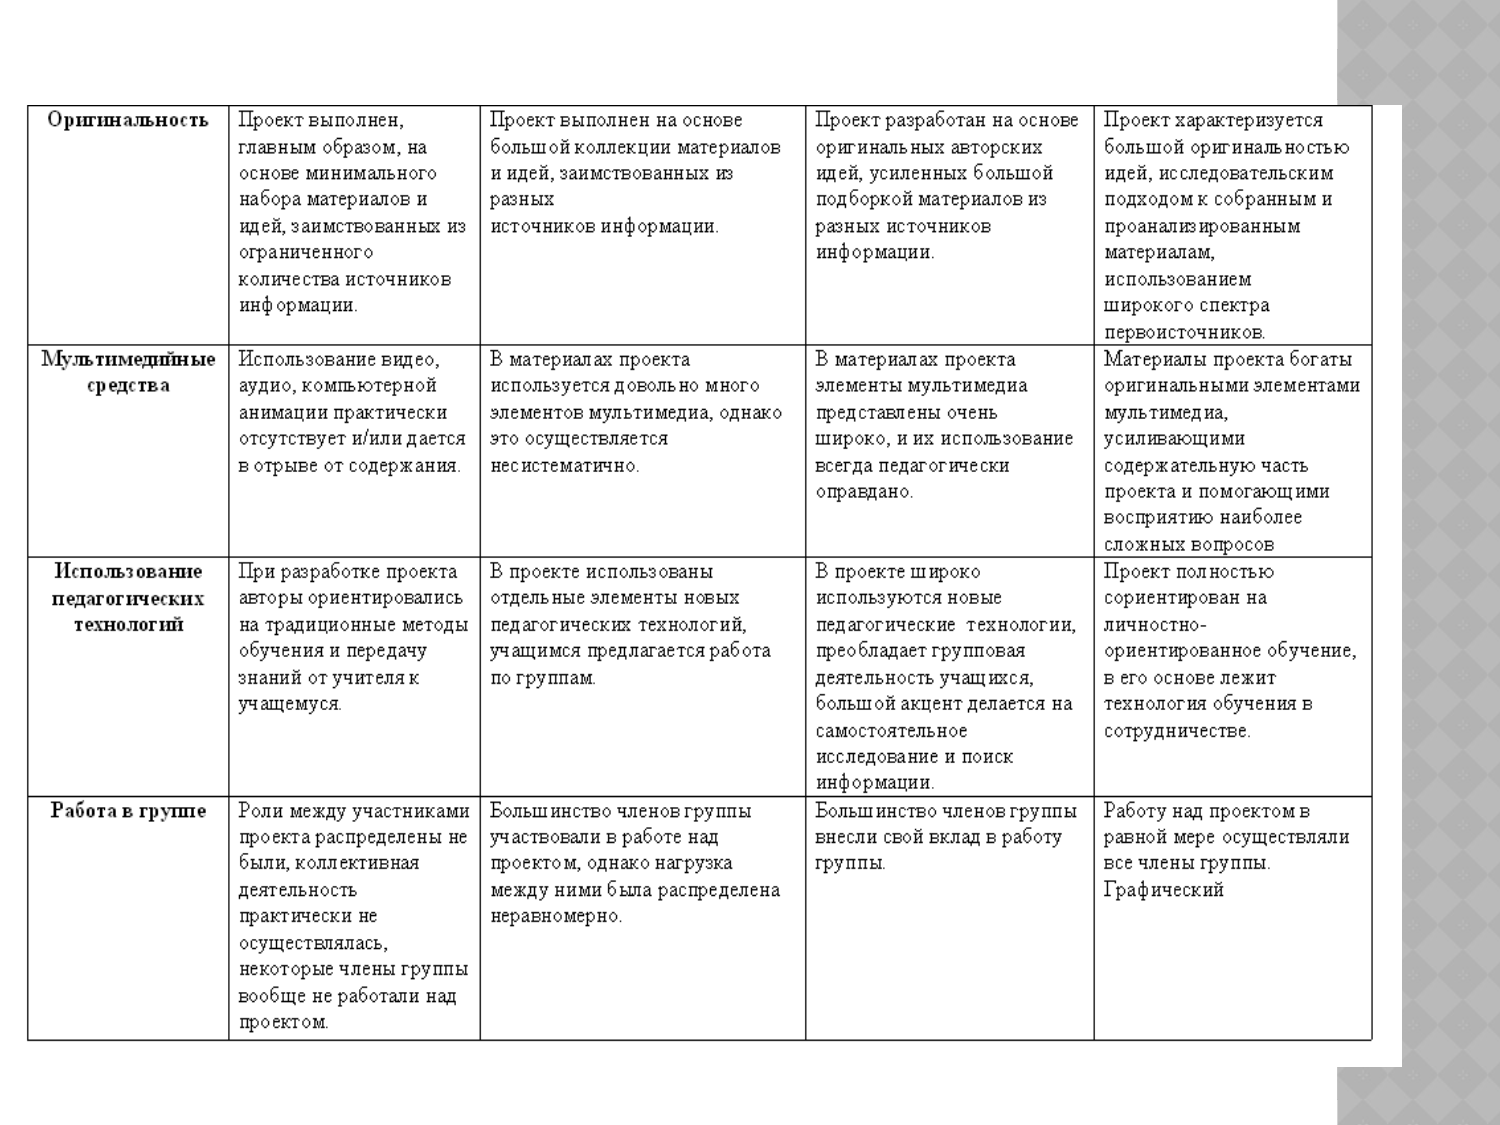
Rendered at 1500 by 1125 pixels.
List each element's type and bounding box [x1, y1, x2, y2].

picture [17, 104, 1403, 1067]
